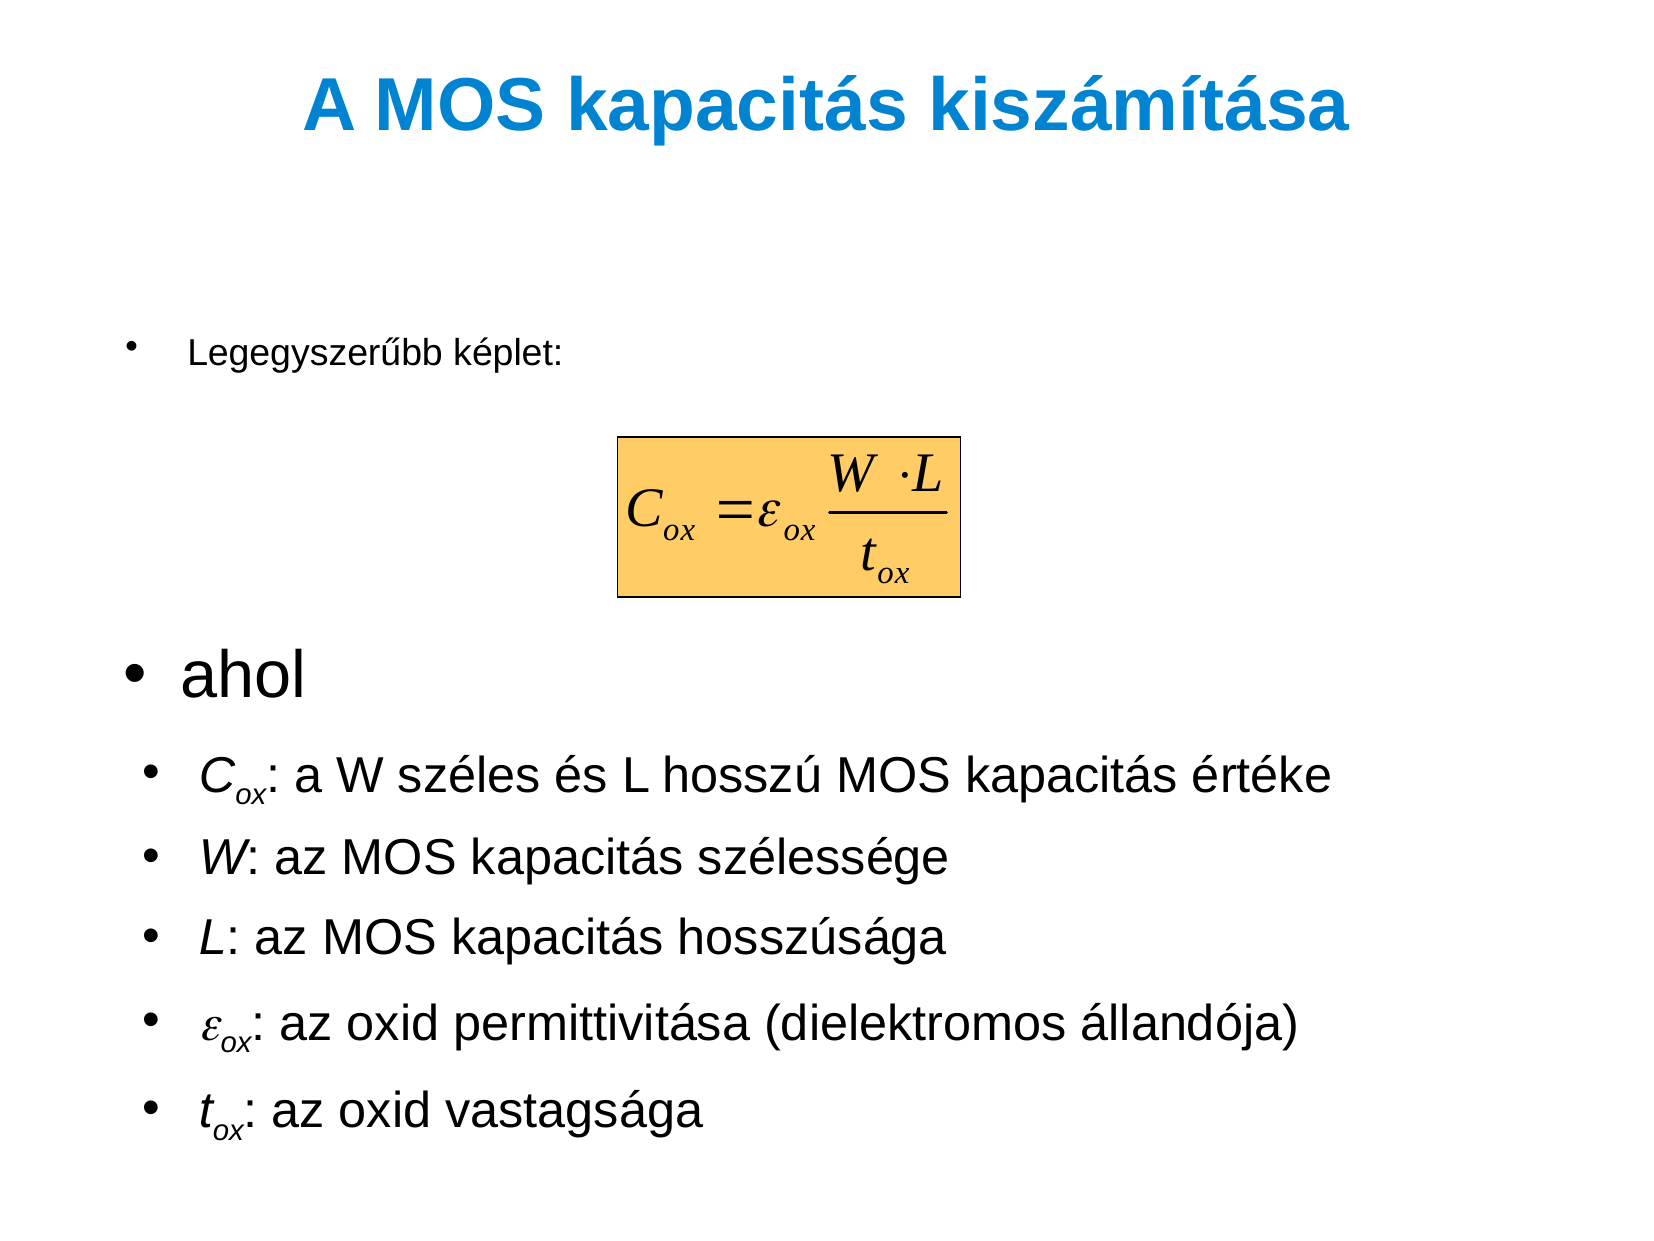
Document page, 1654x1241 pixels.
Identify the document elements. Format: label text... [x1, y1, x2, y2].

title A MOS kapacitás kiszámítása [45, 2, 1608, 209]
list ahol Cox: a W széles és L hosszú MOS kapacitás értéke W: az MOS kapacitás szélessége L: az MOS kapacitás hosszúsága ox: az oxid permittivitása (dielektromos állandója) tox: az oxid vastagsága [123, 632, 1530, 1129]
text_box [618, 437, 960, 597]
text_box Legegyszerűbb képlet: [110, 320, 1517, 399]
